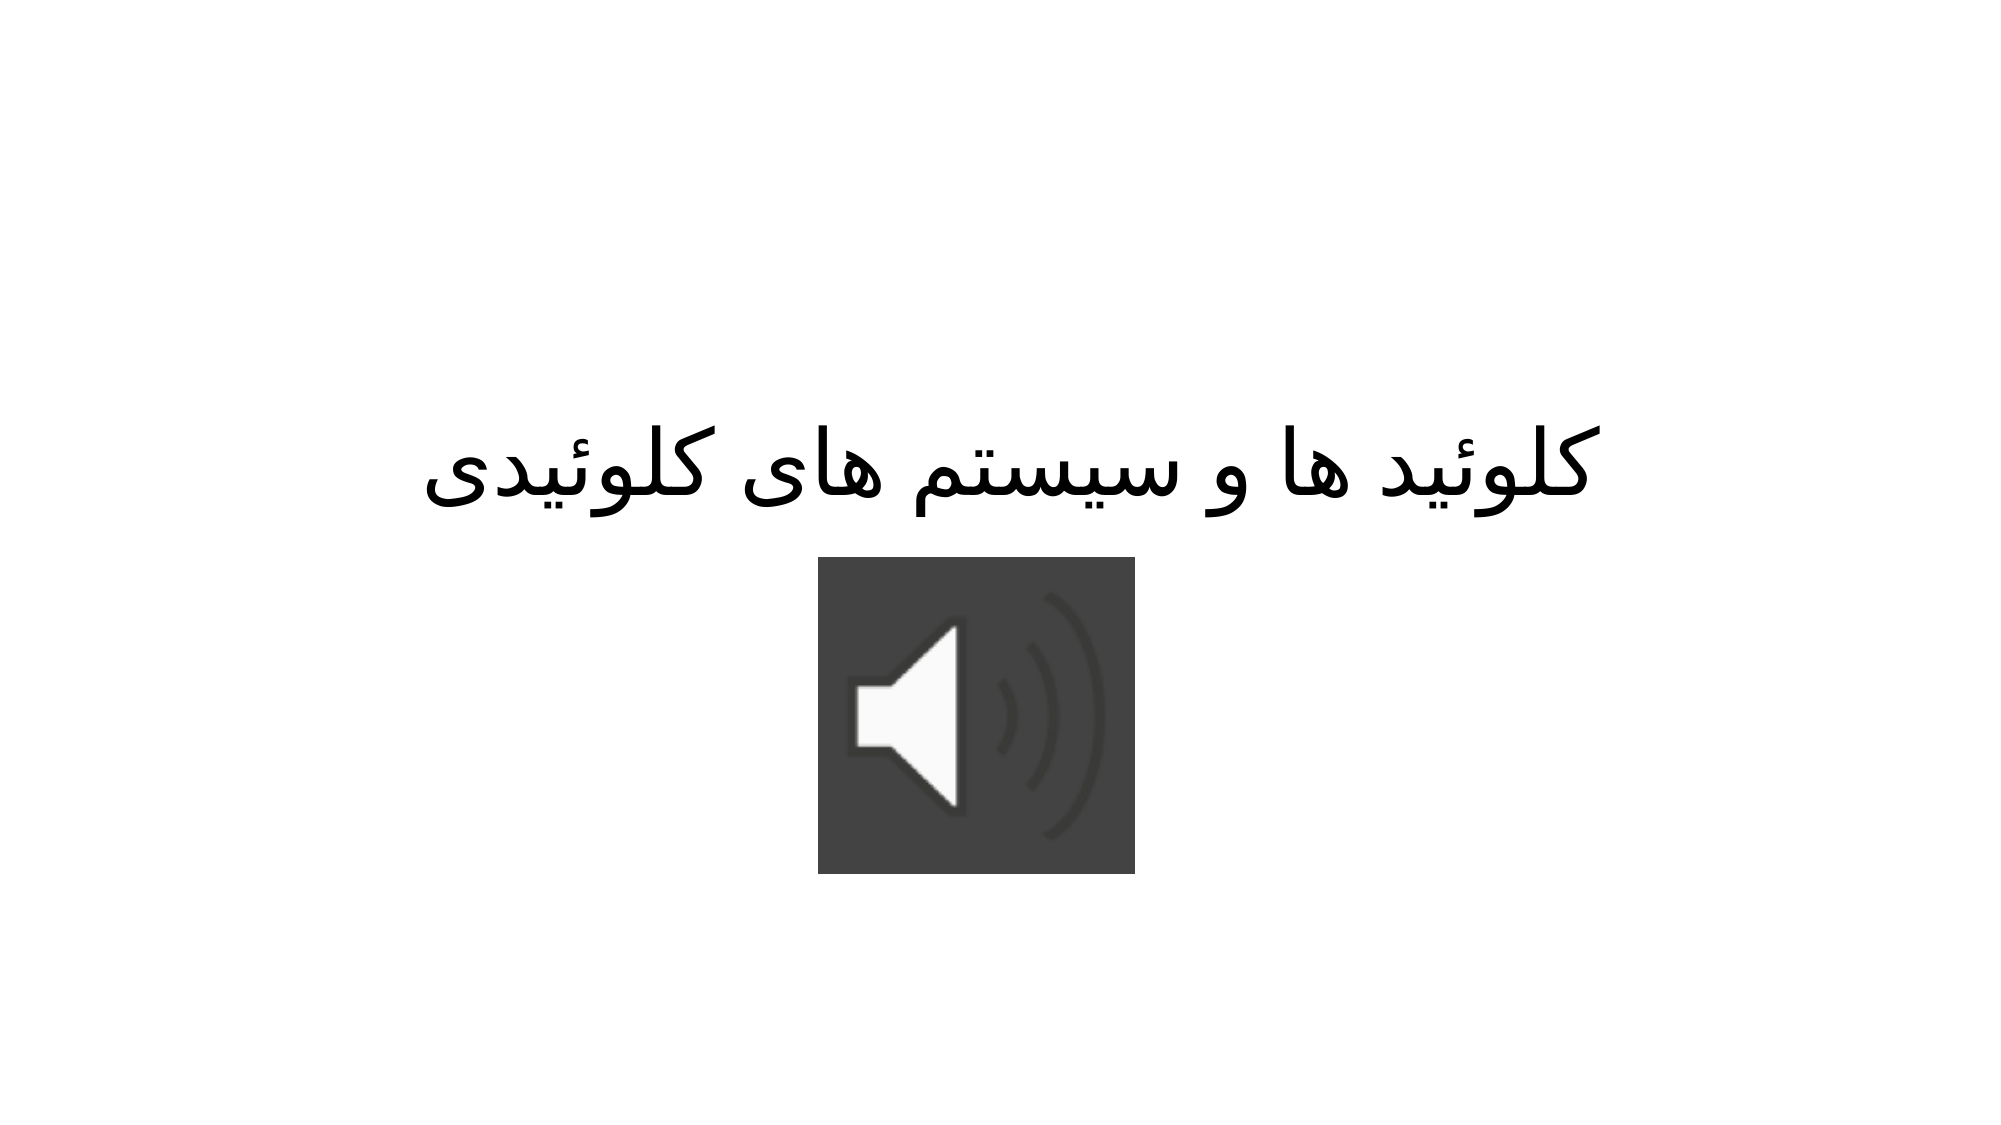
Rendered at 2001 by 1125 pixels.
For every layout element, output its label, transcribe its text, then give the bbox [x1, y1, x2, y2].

picture [816, 556, 1136, 876]
title کلوئید ها و سیستم های کلوئیدی [148, 357, 1874, 575]
